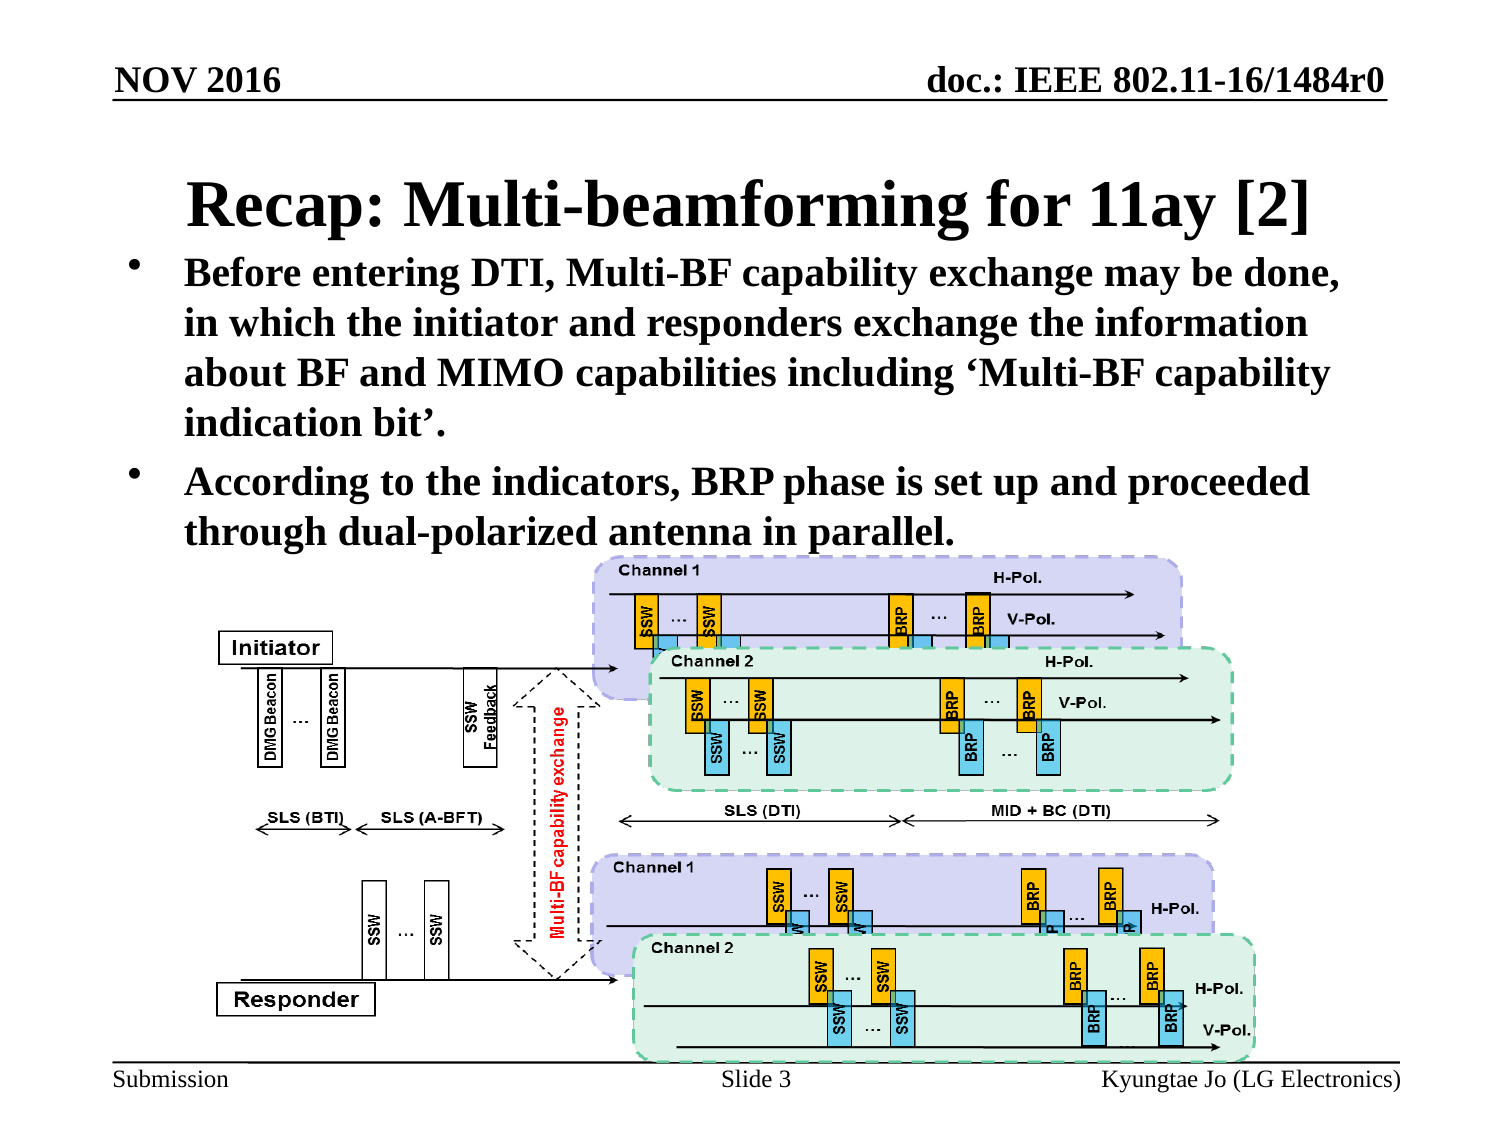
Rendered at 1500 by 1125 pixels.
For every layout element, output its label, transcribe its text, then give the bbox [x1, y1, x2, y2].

title Recap: Multi-beamforming for 11ay [2] [112, 112, 1388, 237]
footer Kyungtae Jo (LG Electronics) [949, 1061, 1402, 1093]
picture [216, 553, 1284, 1063]
slide_number 3 [712, 1071, 800, 1093]
list Before entering DTI, Multi-BF capability exchange may be done, in which the initiator and responders exchange the information about BF and MIMO capabilities including ‘Multi-BF capability indication bit’. According to the indicators, BRP phase is set up and proceeded through dual-polarized antenna in parallel. [112, 237, 1388, 1000]
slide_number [114, 54, 284, 101]
